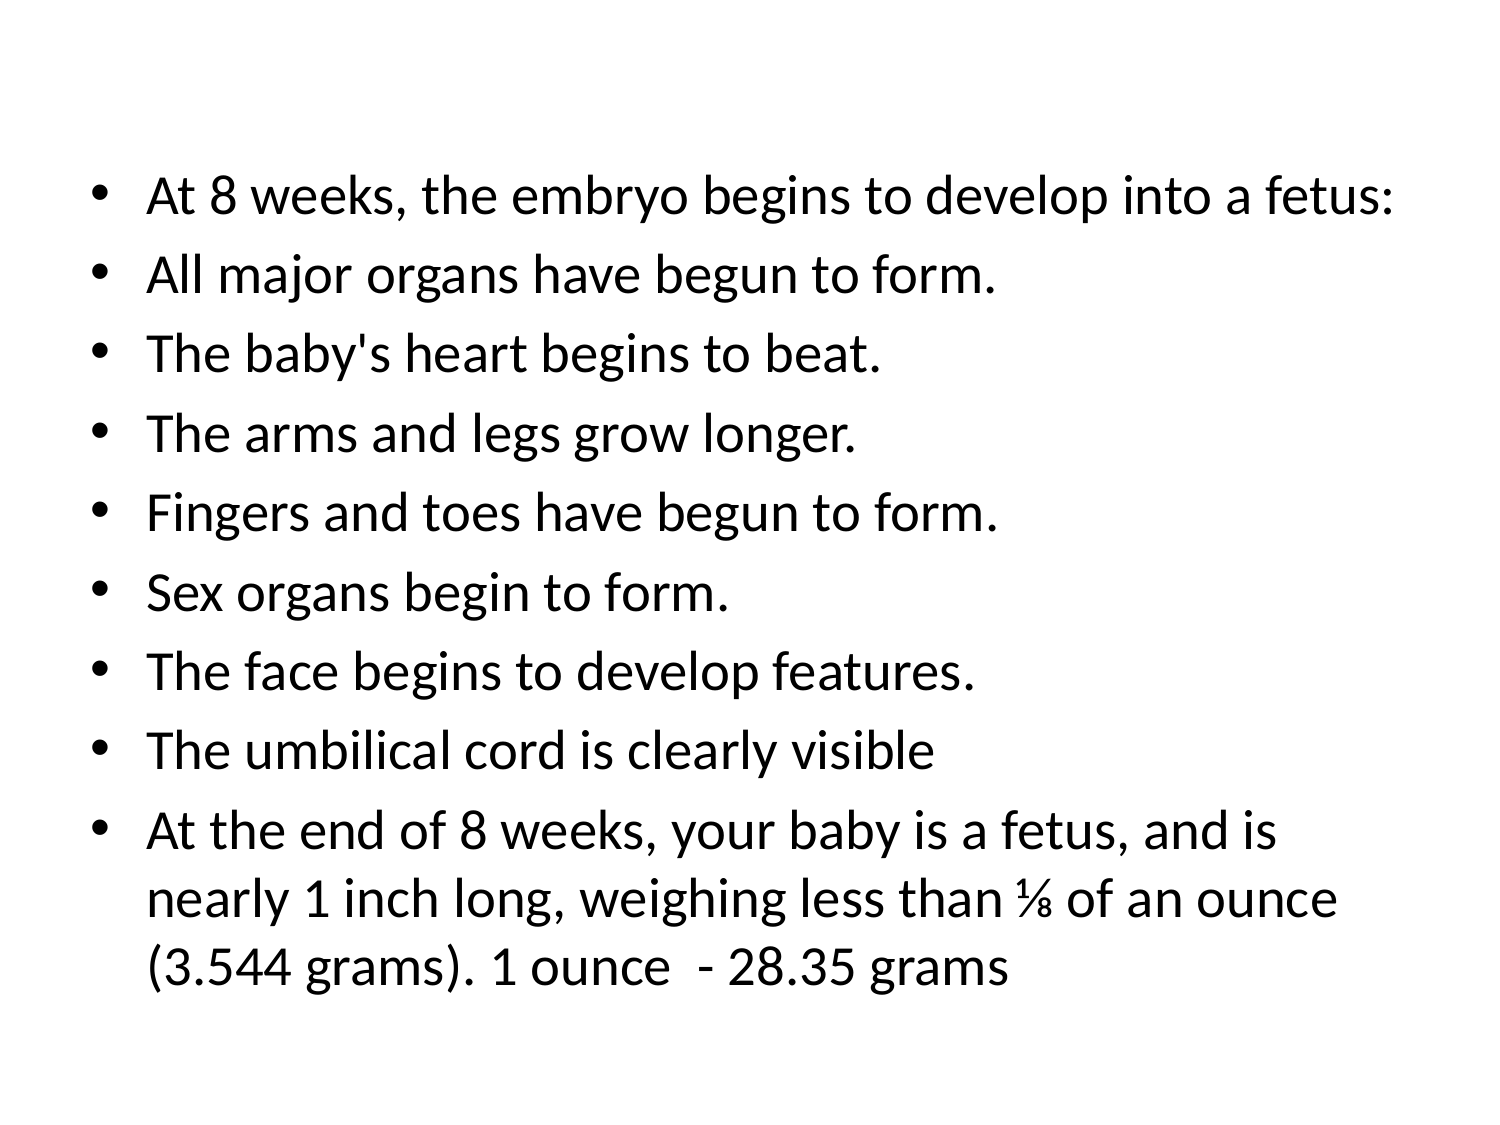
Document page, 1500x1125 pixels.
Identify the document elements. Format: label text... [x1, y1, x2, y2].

list At 8 weeks, the embryo begins to develop into a fetus: All major organs have begun to form. The baby's heart begins to beat. The arms and legs grow longer. Fingers and toes have begun to form. Sex organs begin to form. The face begins to develop features. The umbilical cord is clearly visible At the end of 8 weeks, your baby is a fetus, and is nearly 1 inch long, weighing less than ⅛ of an ounce (3.544 grams). 1 ounce - 28.35 grams [75, 149, 1425, 1005]
